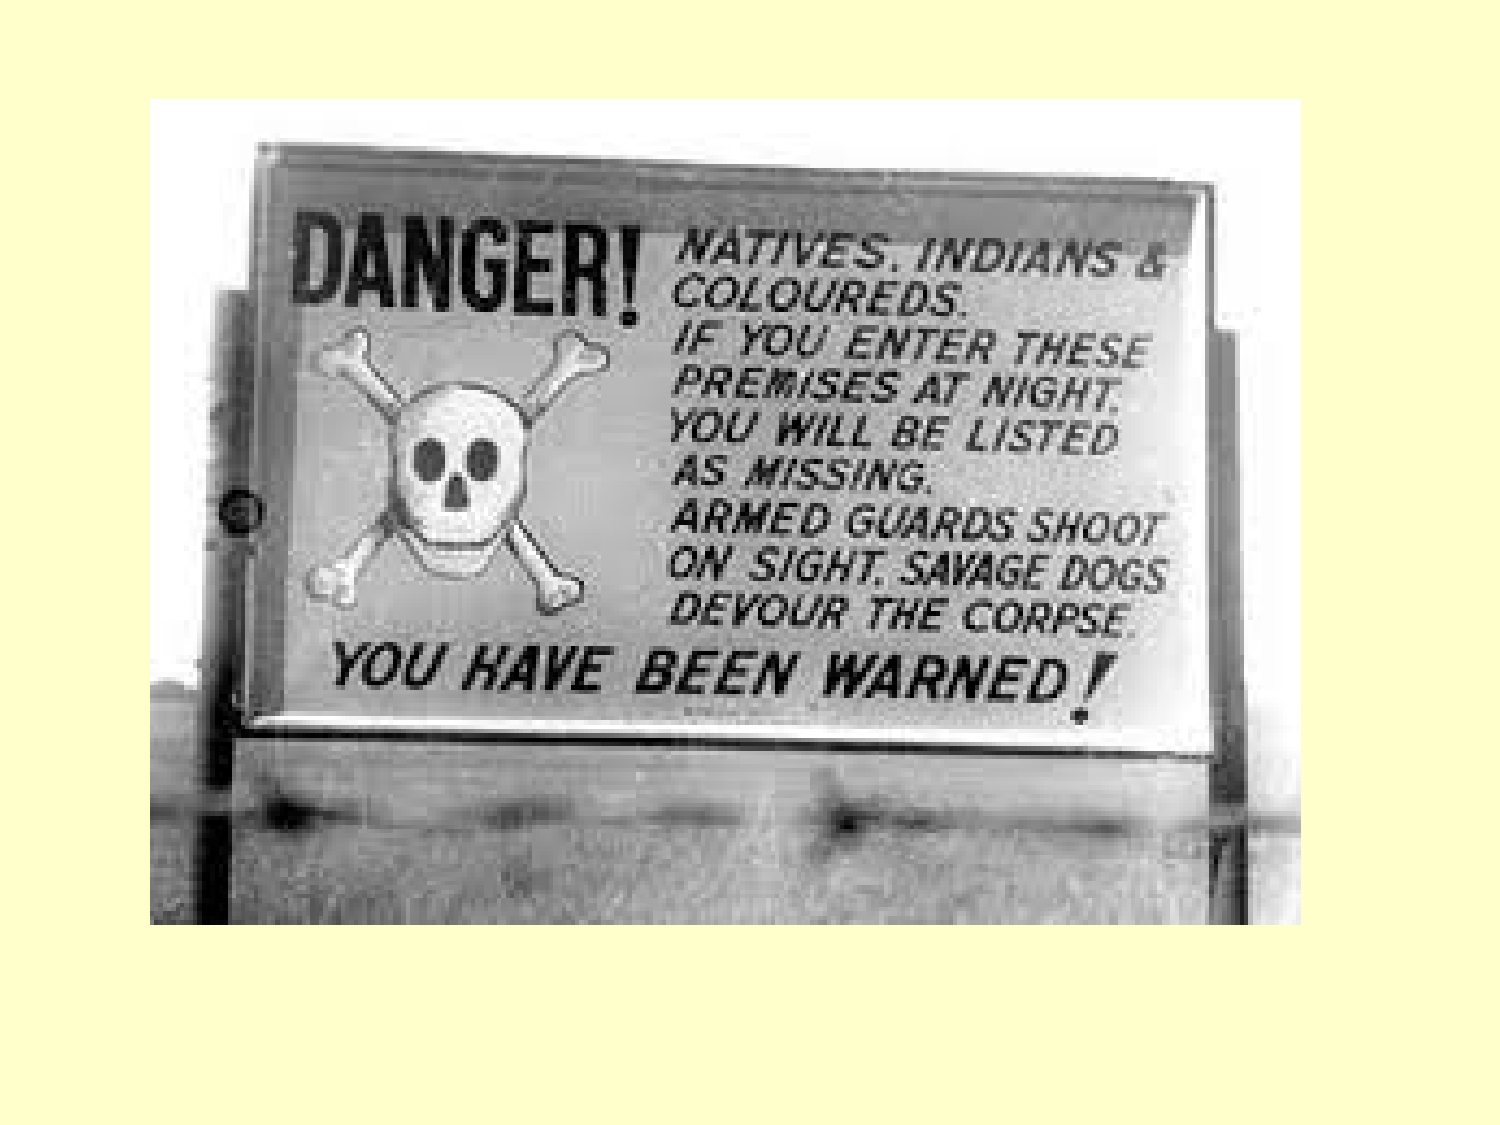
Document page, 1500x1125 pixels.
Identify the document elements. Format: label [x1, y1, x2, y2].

picture [149, 99, 1301, 926]
